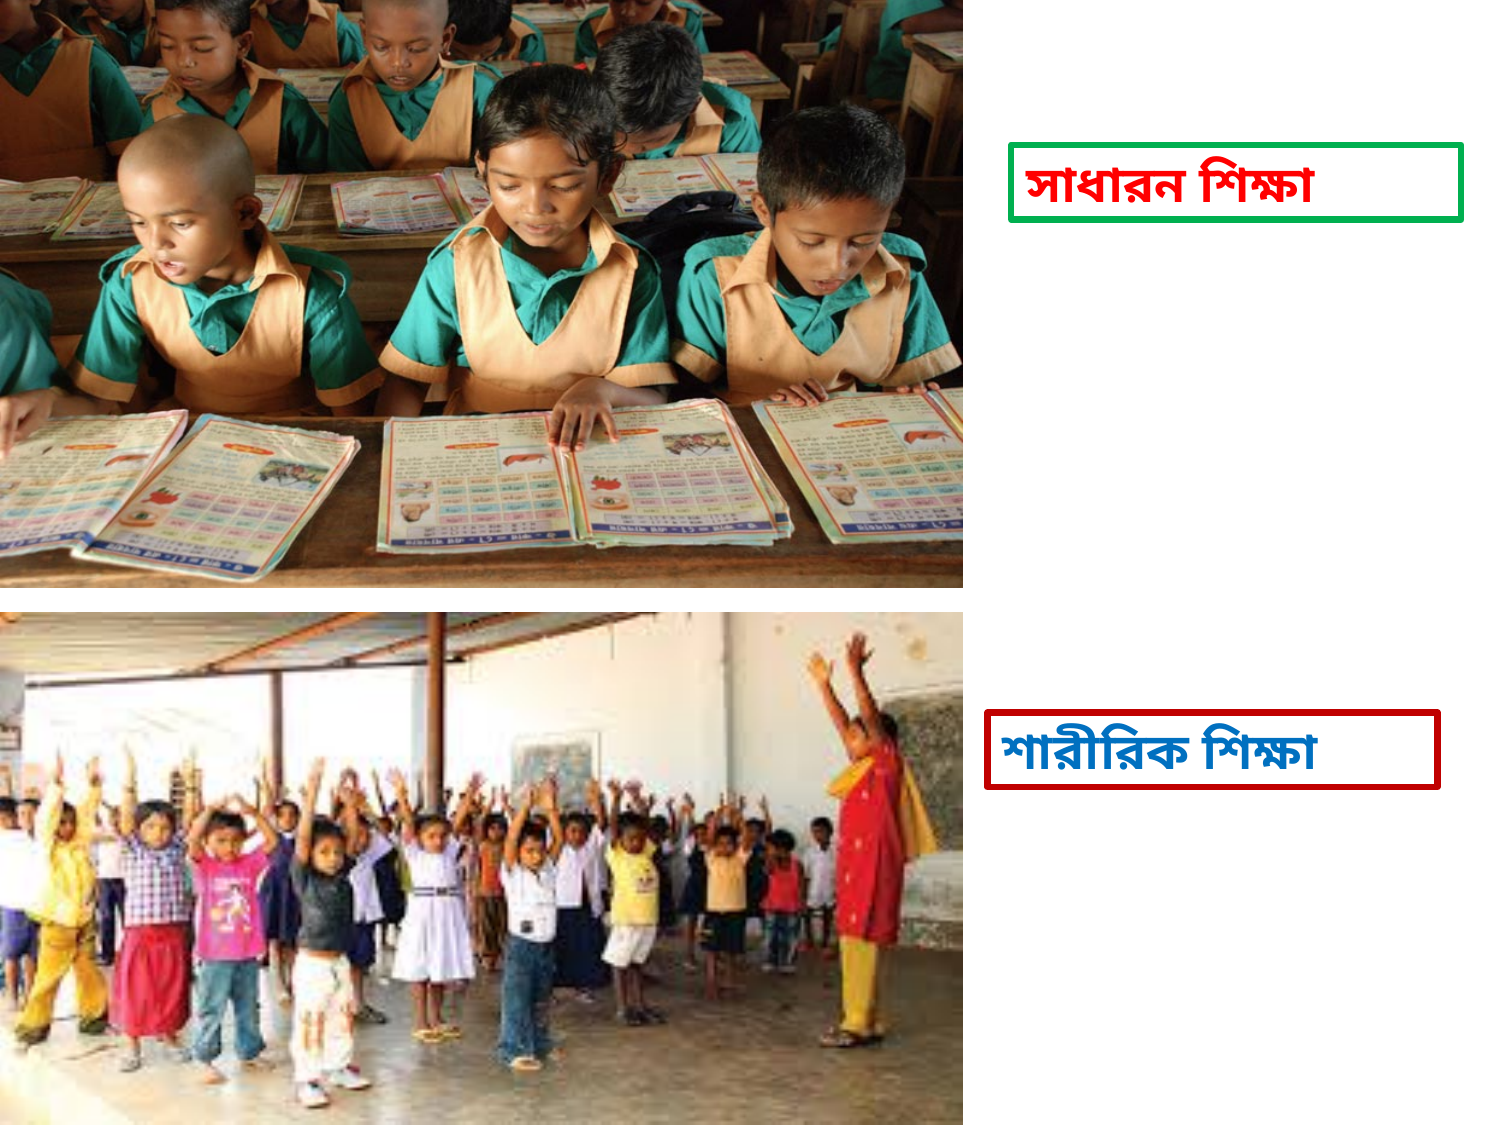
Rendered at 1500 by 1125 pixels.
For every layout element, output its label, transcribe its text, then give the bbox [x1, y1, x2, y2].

picture [0, 0, 963, 588]
picture [0, 612, 963, 1125]
text_box সাধারন শিক্ষা [1011, 144, 1462, 220]
text_box শারীরিক শিক্ষা [987, 712, 1438, 788]
